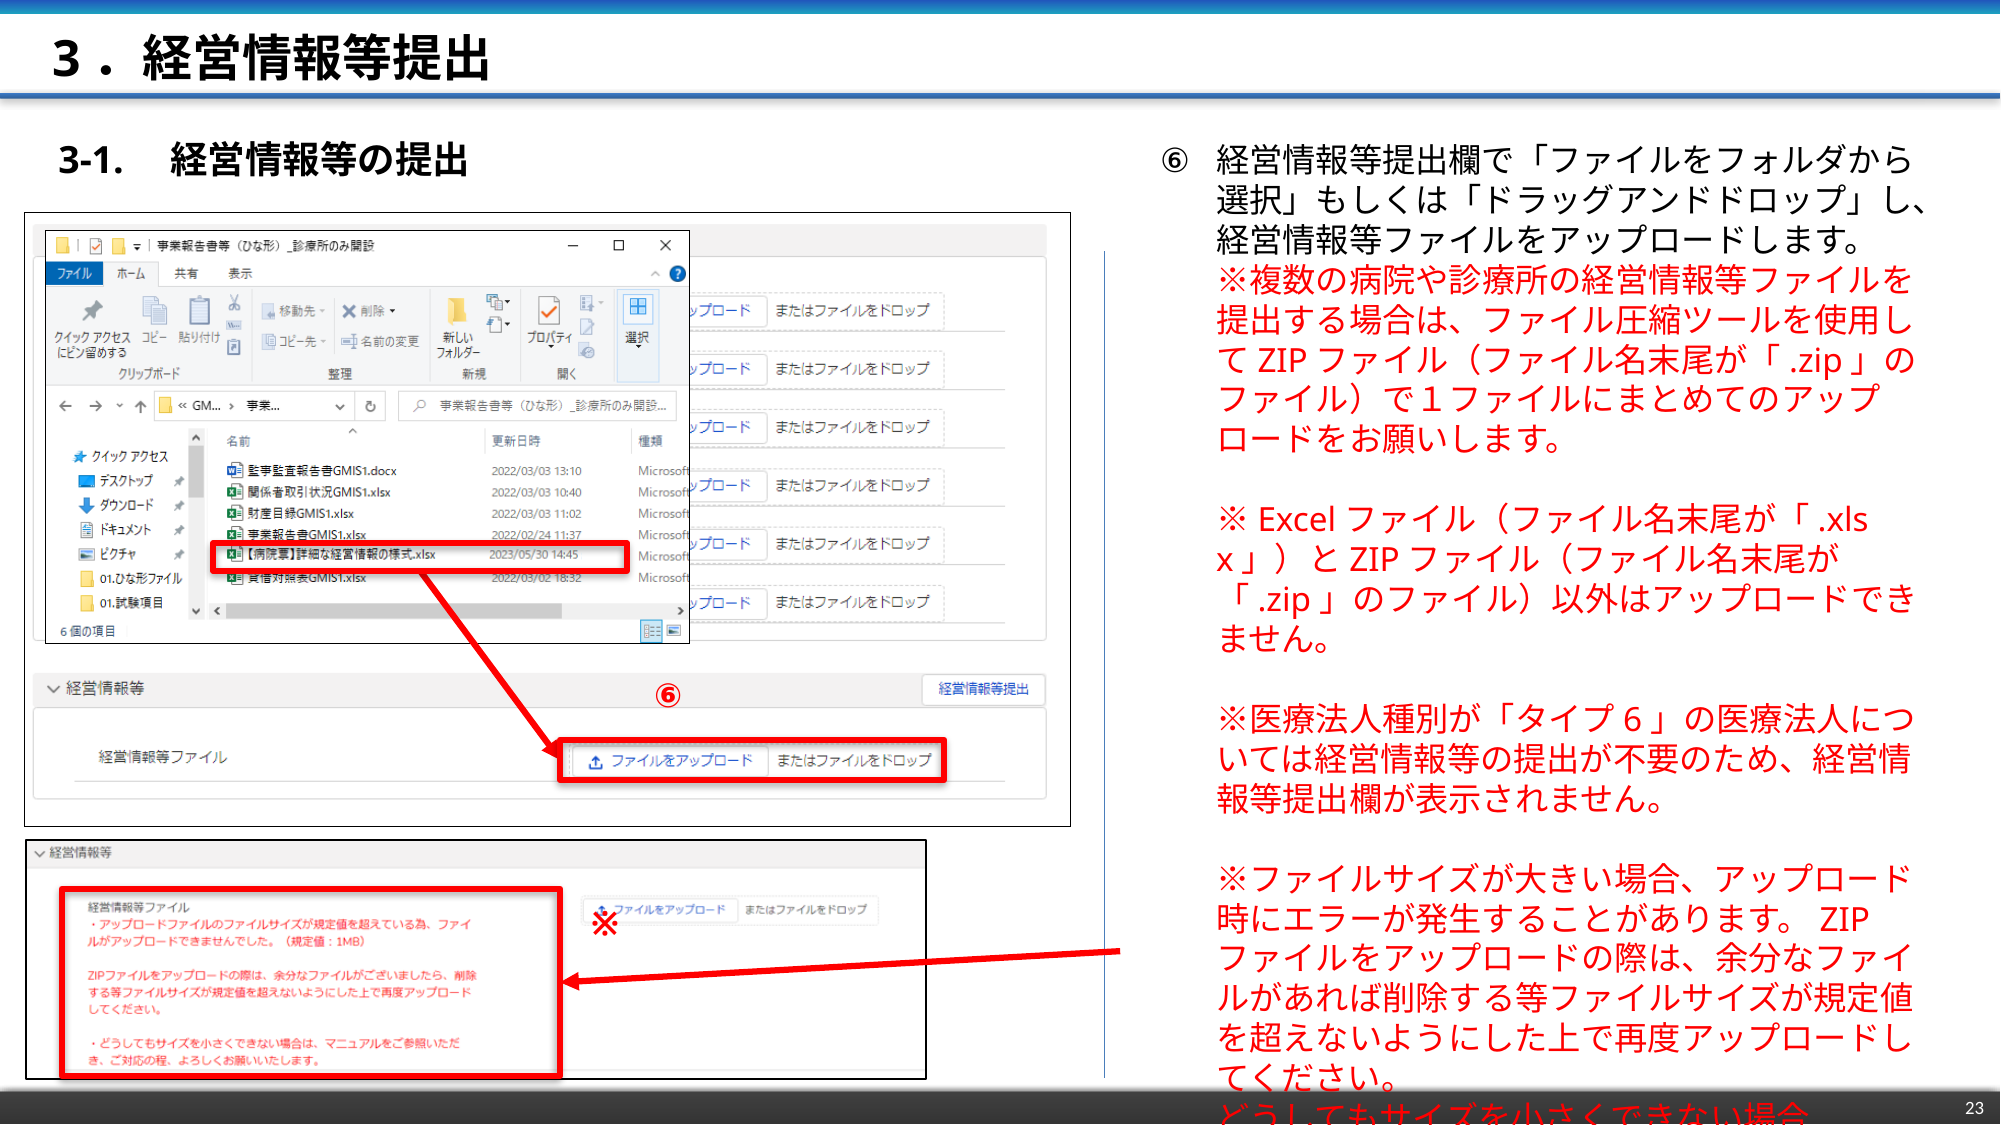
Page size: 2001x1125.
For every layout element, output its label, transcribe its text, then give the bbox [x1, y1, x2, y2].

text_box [559, 950, 1121, 983]
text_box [419, 576, 561, 761]
title 3．経営情報等提出 [36, 18, 1235, 91]
text_box 経営情報等提出欄で「ファイルをフォルダから選択」もしくは「ドラッグアンドドロップ」し、経営情報等ファイルをアップロードします。 ※複数の病院や診療所の経営情報等ファイルを提出する場合は、ファイル圧縮ツールを使用してZIPファイル（ファイル名末尾が「.zip」のファイル）で１ファイルにまとめてのアップロードをお願いします。 ※Excelファイル（ファイル名末尾が「.xlsx」）とZIPファイル（ファイル名末尾が「.zip」のファイル）以外はアップロードできません。 ※医療法人種別が「タイプ6」の医療法人については経営情報等の提出が不要のため、経営情報等提出欄が表示されません。 ※ファイルサイズが大きい場合、アップロード時にエラーが発生することがあります。ZIPファイルをアップロードの際は、余分なファイルがあれば削除する等ファイルサイズが規定値を超えないようにした上で再度アップロードしてください。 どうしてもサイズを小さくできない場合は、P33のお問合せをご利用ください。 [1145, 131, 1955, 1125]
text_box 3-1. 経営情報等の提出 [43, 128, 486, 189]
picture [1955, 1078, 2000, 1124]
picture [0, 0, 2000, 14]
picture [23, 212, 1071, 827]
picture [26, 840, 926, 1079]
picture [0, 1078, 1145, 1124]
